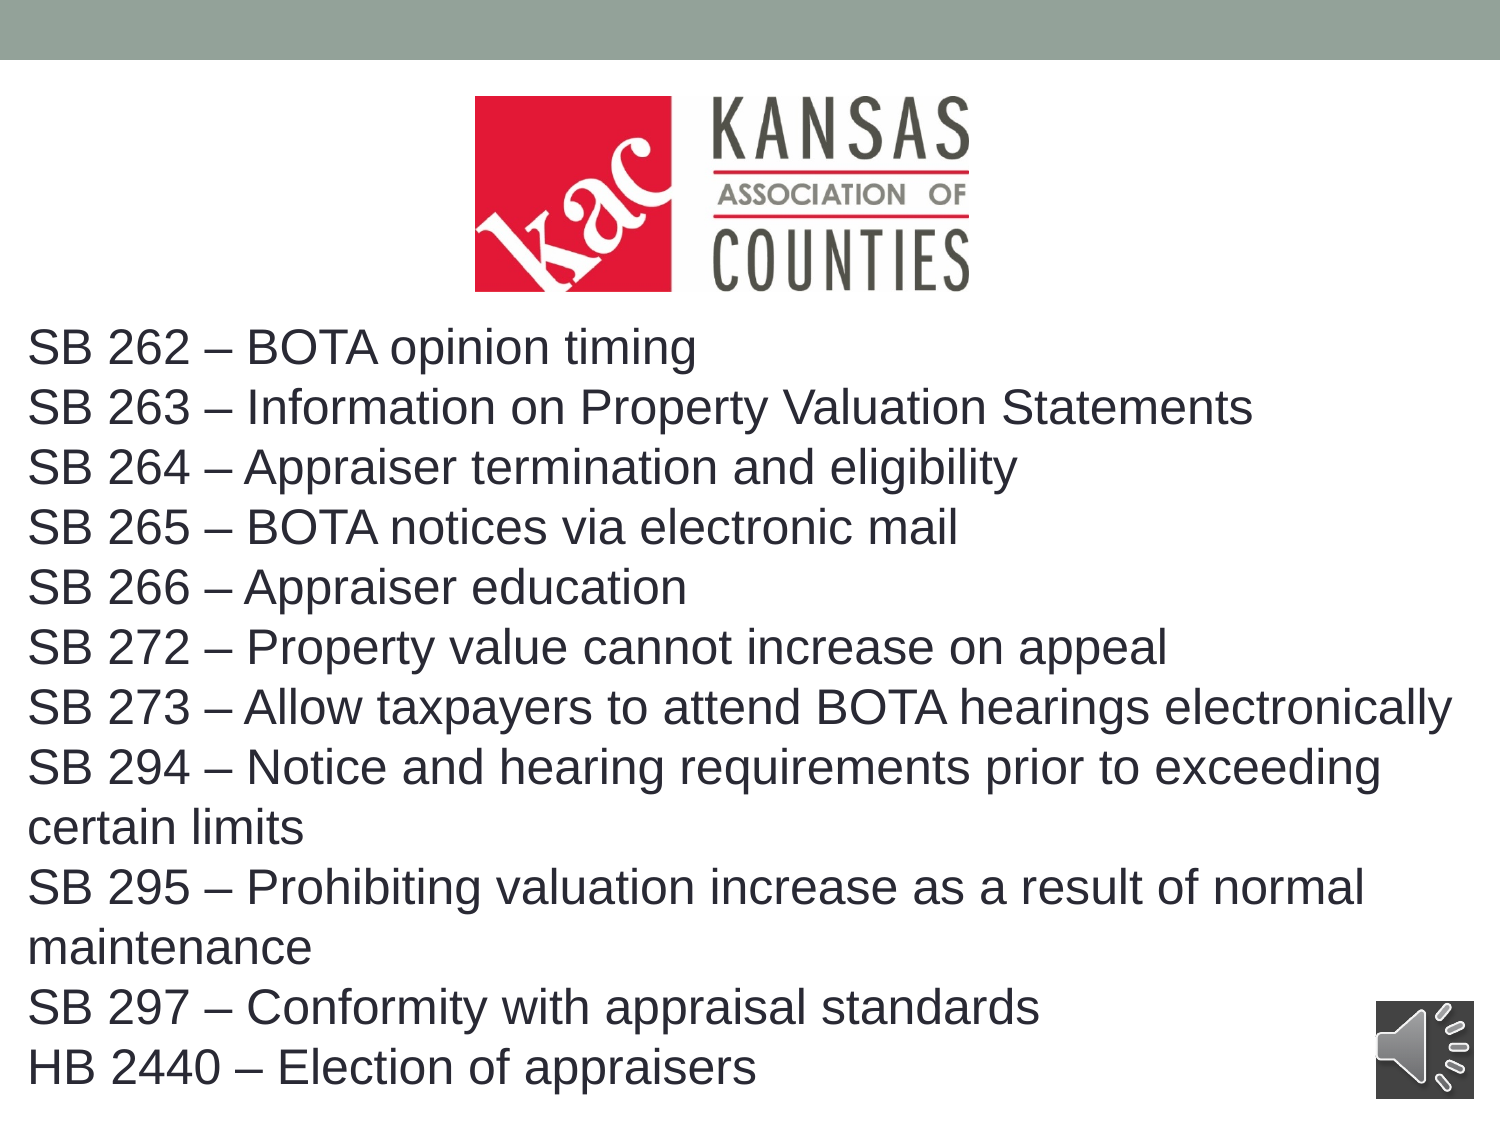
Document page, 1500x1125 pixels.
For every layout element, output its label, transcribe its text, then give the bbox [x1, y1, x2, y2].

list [475, 95, 969, 292]
text_box SB 262 – BOTA opinion timing SB 263 – Information on Property Valuation Statements SB 264 – Appraiser termination and eligibility SB 265 – BOTA notices via electronic mail SB 266 – Appraiser education SB 272 – Property value cannot increase on appeal SB 273 – Allow taxpayers to attend BOTA hearings electronically SB 294 – Notice and hearing requirements prior to exceeding certain limits SB 295 – Prohibiting valuation increase as a result of normal maintenance SB 297 – Conformity with appraisal standards HB 2440 – Election of appraisers [12, 307, 1500, 1102]
picture [1374, 999, 1476, 1101]
